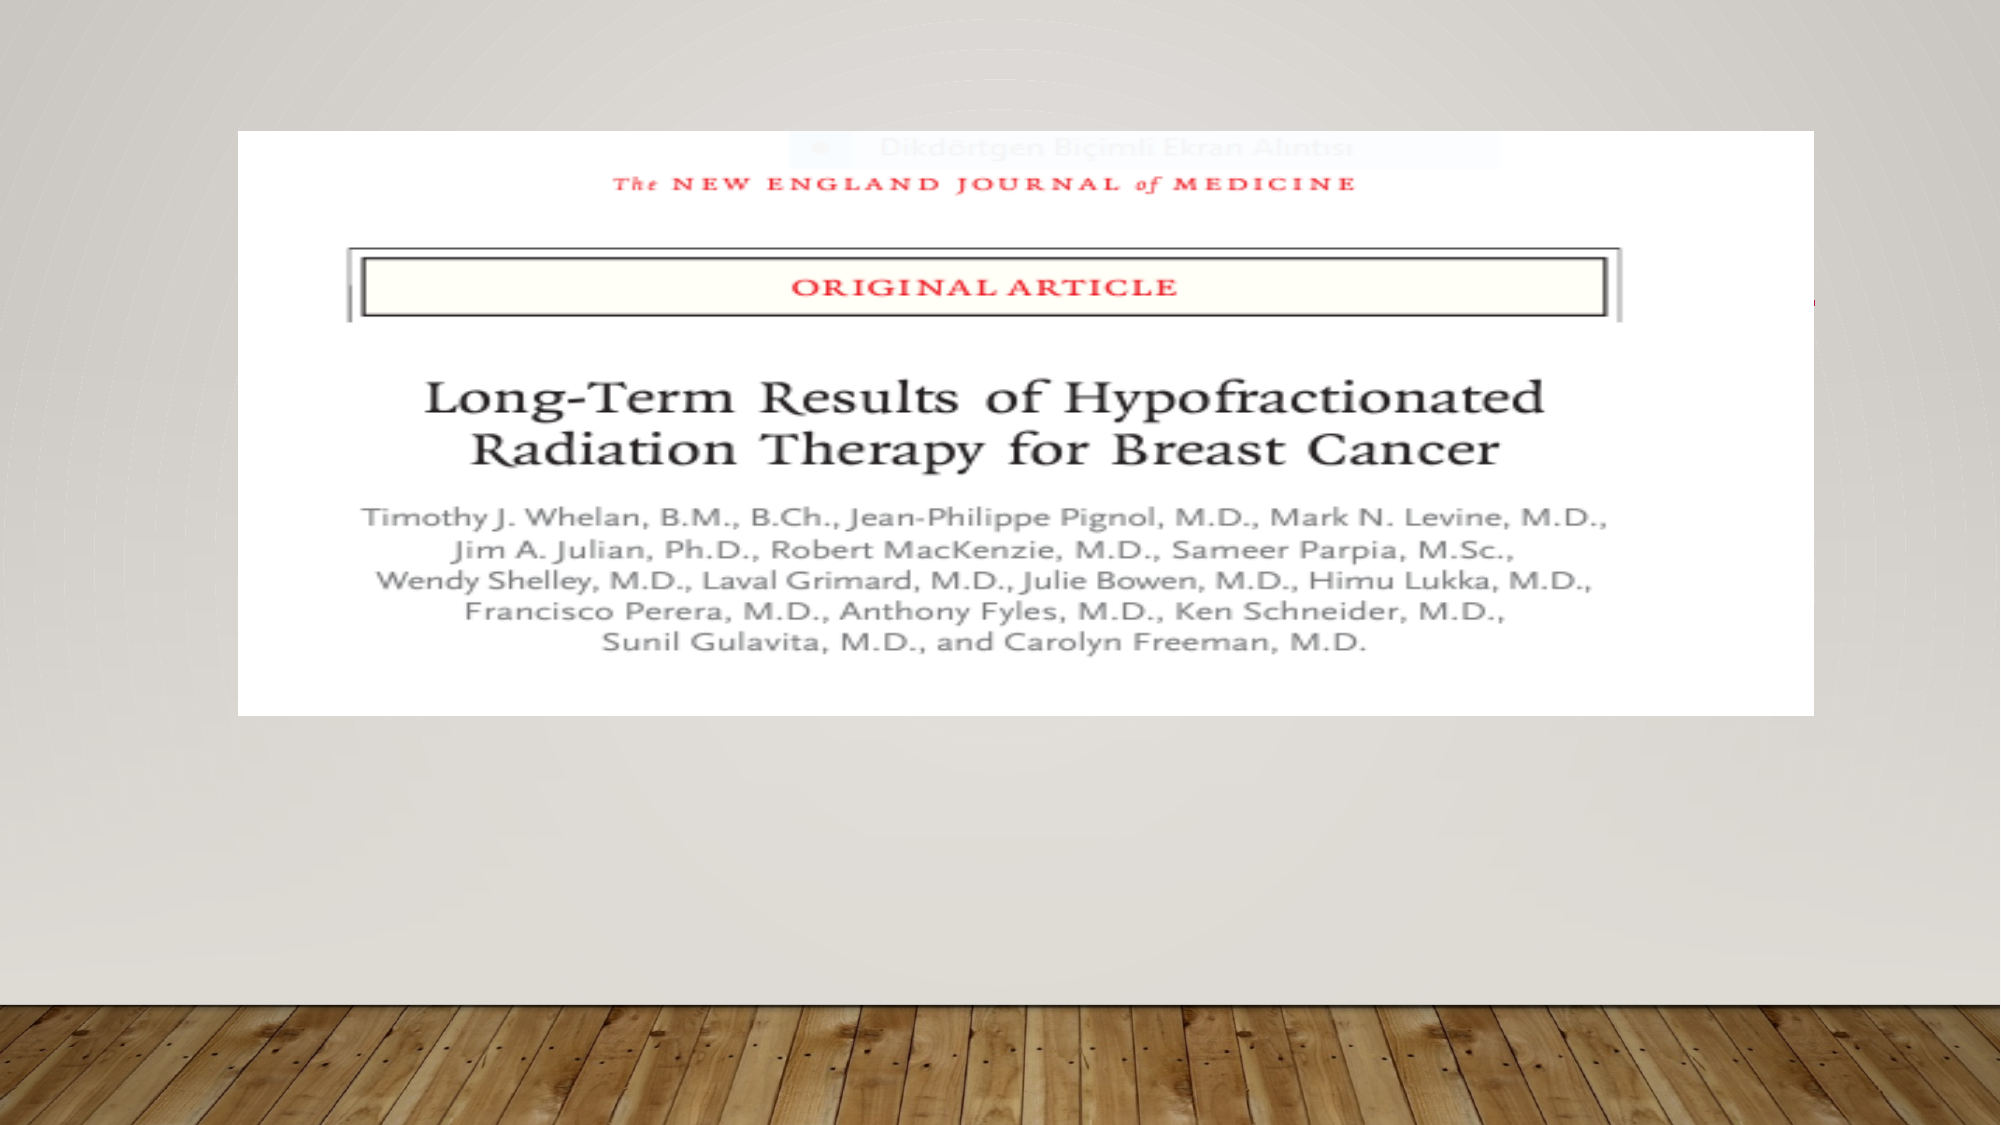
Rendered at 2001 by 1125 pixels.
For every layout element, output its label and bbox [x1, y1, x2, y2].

picture [0, 1005, 2000, 1125]
list [237, 131, 1814, 717]
